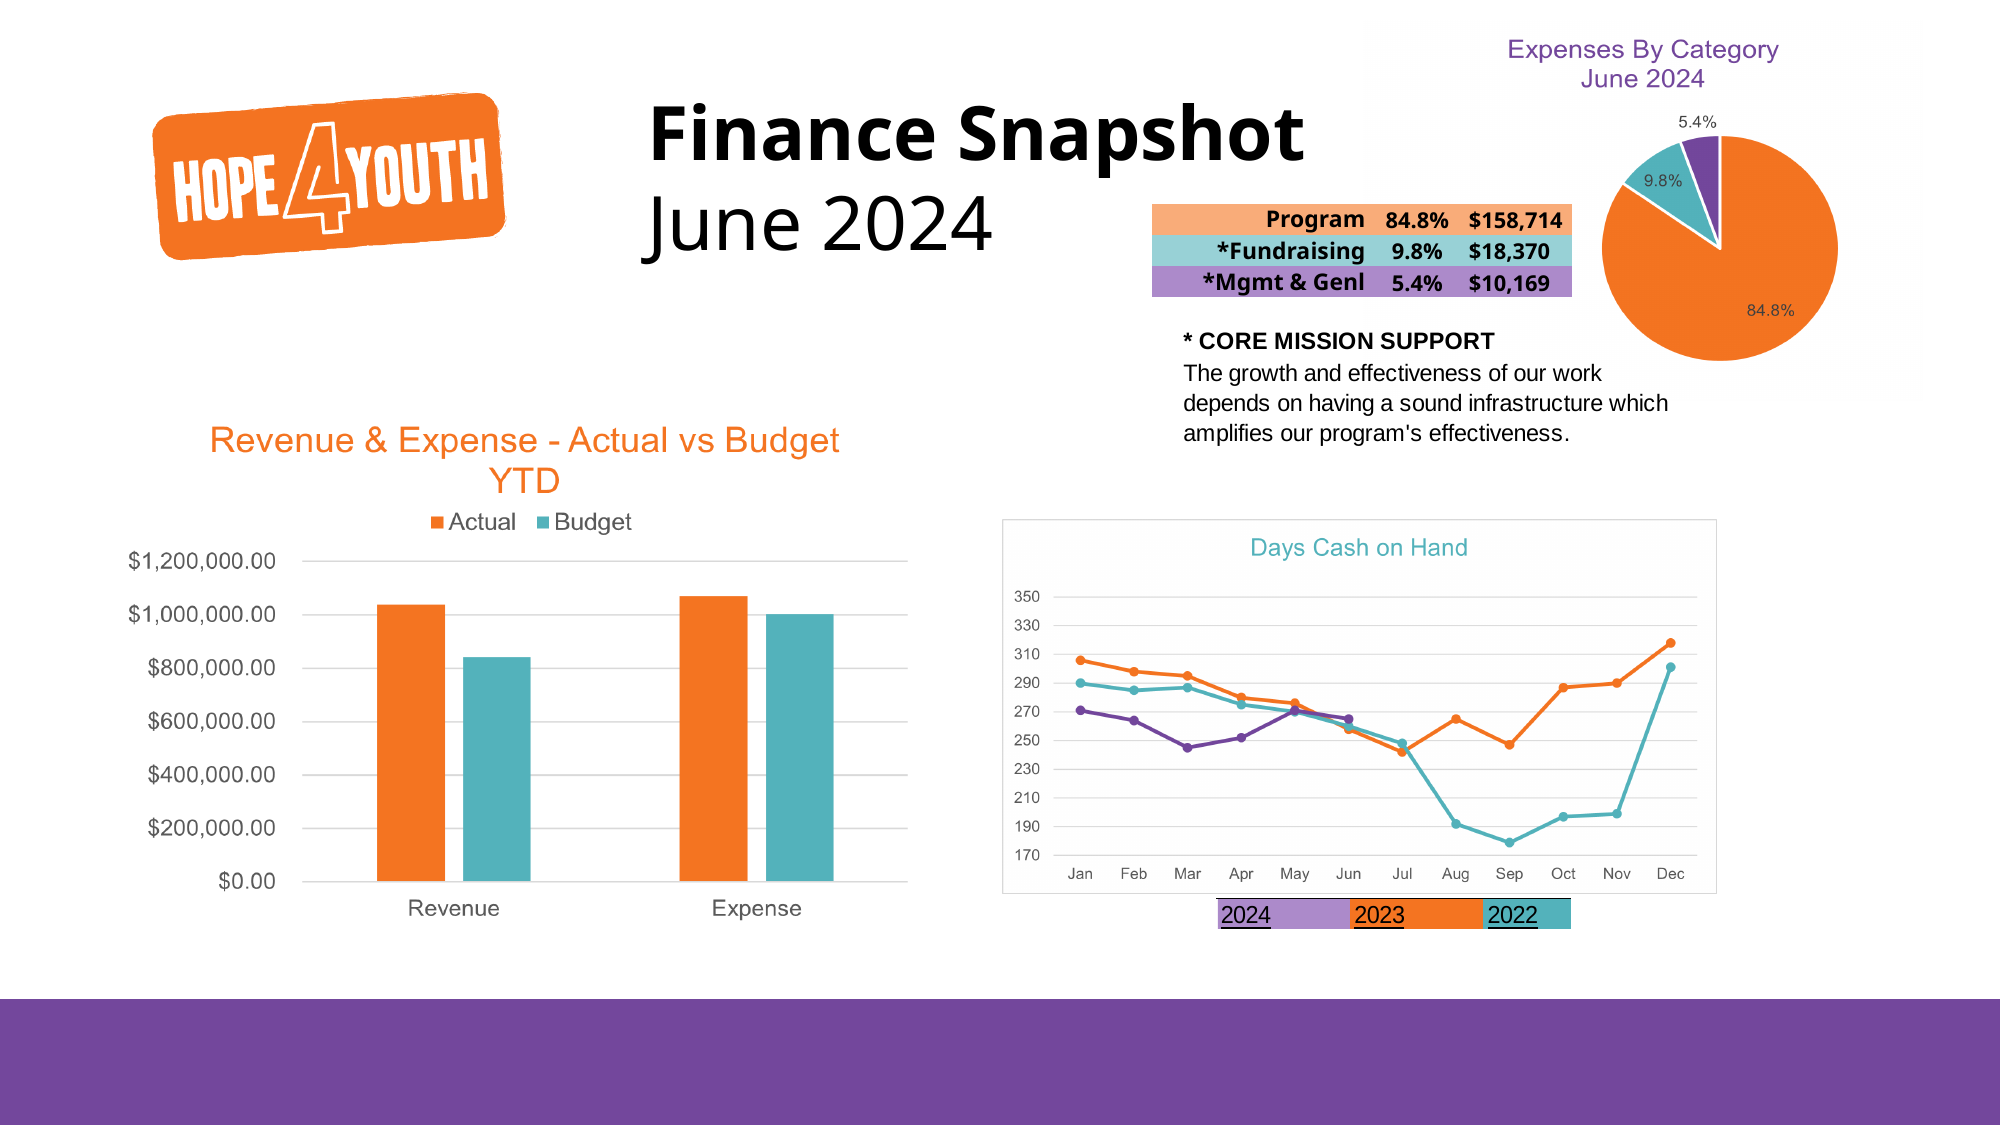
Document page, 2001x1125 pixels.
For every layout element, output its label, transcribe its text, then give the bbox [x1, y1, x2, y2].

table_header Program [1152, 204, 1363, 235]
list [107, 400, 941, 944]
picture [1216, 897, 1573, 931]
picture [1002, 519, 1717, 894]
picture [107, 34, 559, 345]
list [1363, 20, 1923, 401]
text_box Finance Snapshot June 2024 [632, 78, 1346, 274]
picture [1178, 324, 1693, 448]
text_box [0, 998, 2000, 1125]
table_cell *Fundraising [1152, 235, 1363, 266]
table_cell *Mgmt & Genl [1152, 266, 1363, 297]
